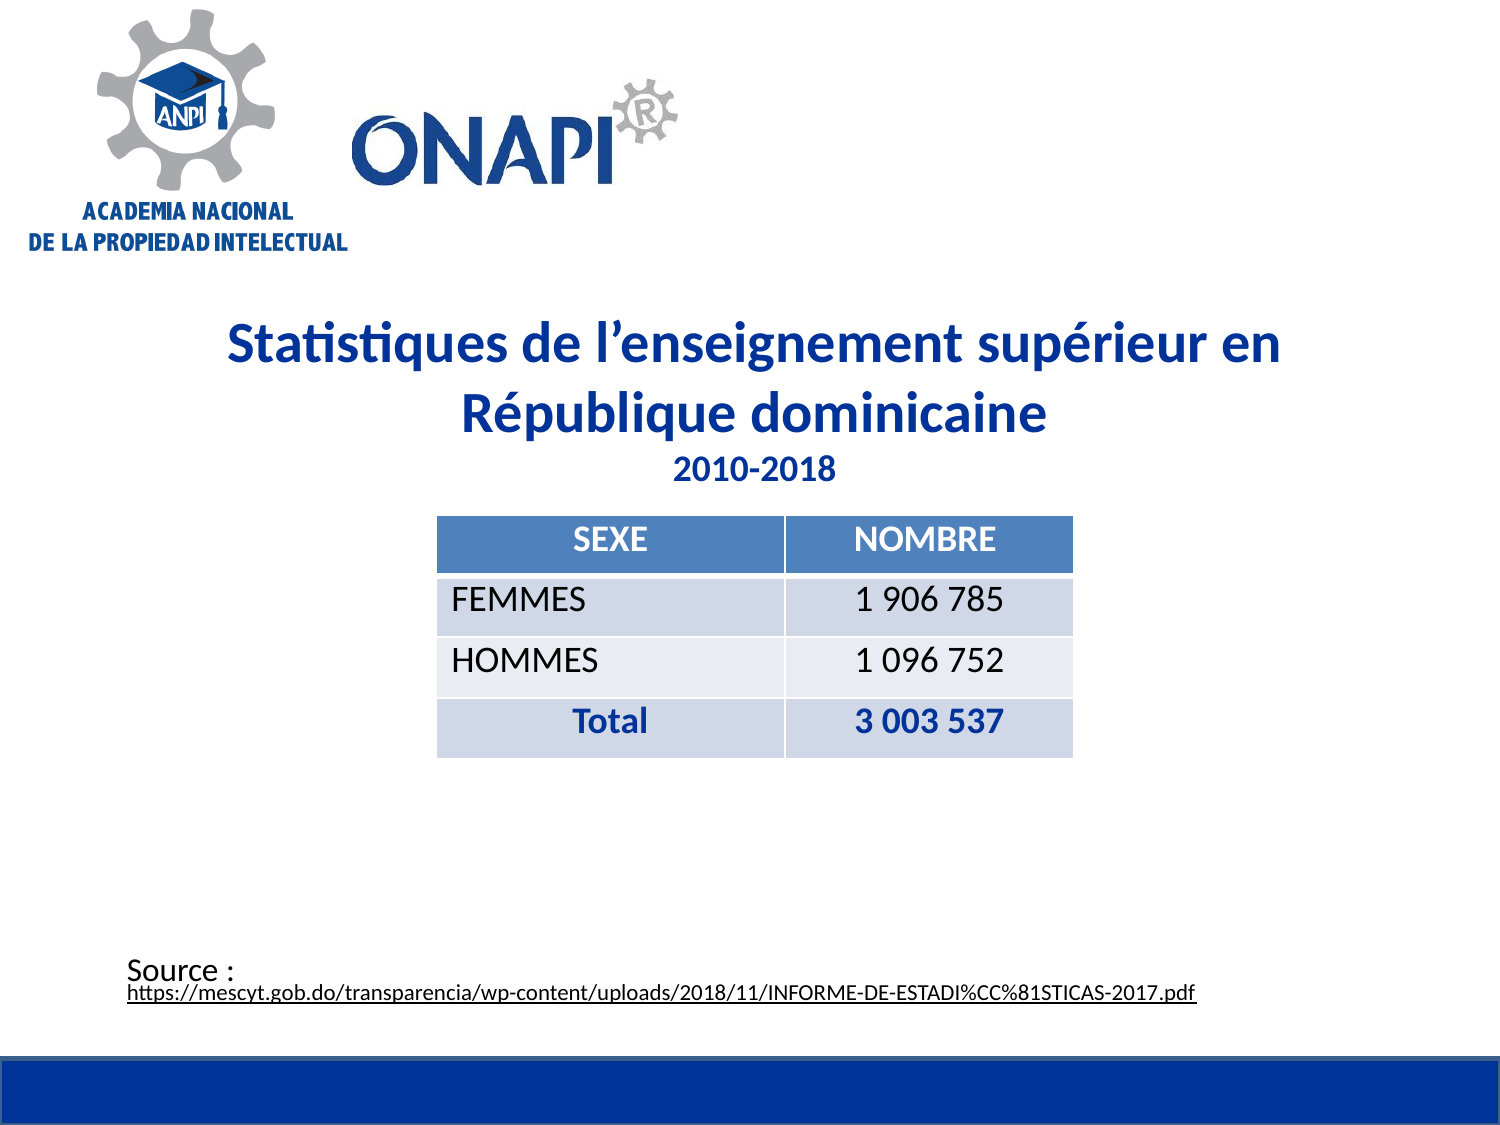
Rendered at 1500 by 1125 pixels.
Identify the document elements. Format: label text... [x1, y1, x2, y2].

picture [20, 0, 679, 262]
text_box https://mescyt.gob.do/transparencia/wp-content/uploads/2018/11/INFORME-DE-ESTADI%CC%81STICAS-2017.pdf [112, 970, 1399, 1013]
table_header NOMBRE [786, 516, 1073, 573]
table_cell Total [437, 699, 784, 758]
text_box Statistiques de l’enseignement supérieur en République dominicaine 2010-2018 [75, 296, 1434, 497]
table_cell HOMMES [437, 638, 784, 697]
text_box Source : [112, 940, 1341, 996]
table_cell 3 003 537 [786, 699, 1073, 758]
table_cell FEMMES [437, 579, 784, 636]
table_cell 1 906 785 [786, 579, 1073, 636]
table_cell 1 096 752 [786, 638, 1073, 697]
text_box [0, 1056, 1500, 1125]
table_header SEXE [437, 516, 784, 573]
